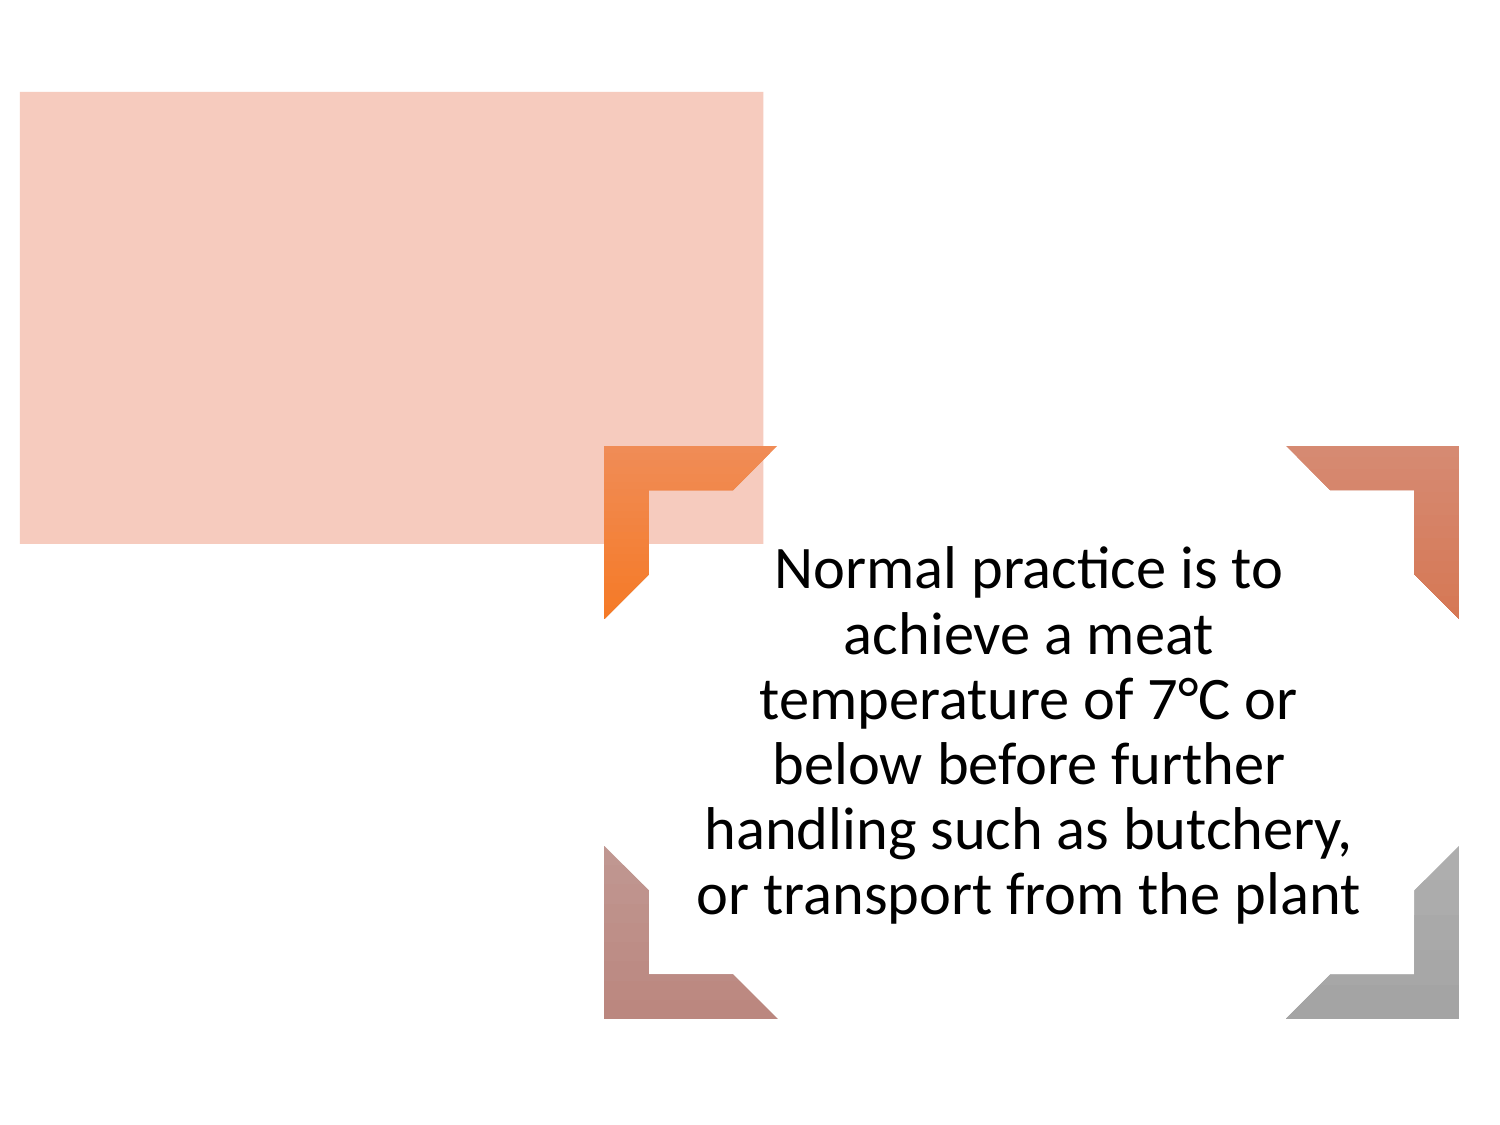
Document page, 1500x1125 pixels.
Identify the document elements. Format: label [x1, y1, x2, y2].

text_box [19, 17, 1460, 1094]
